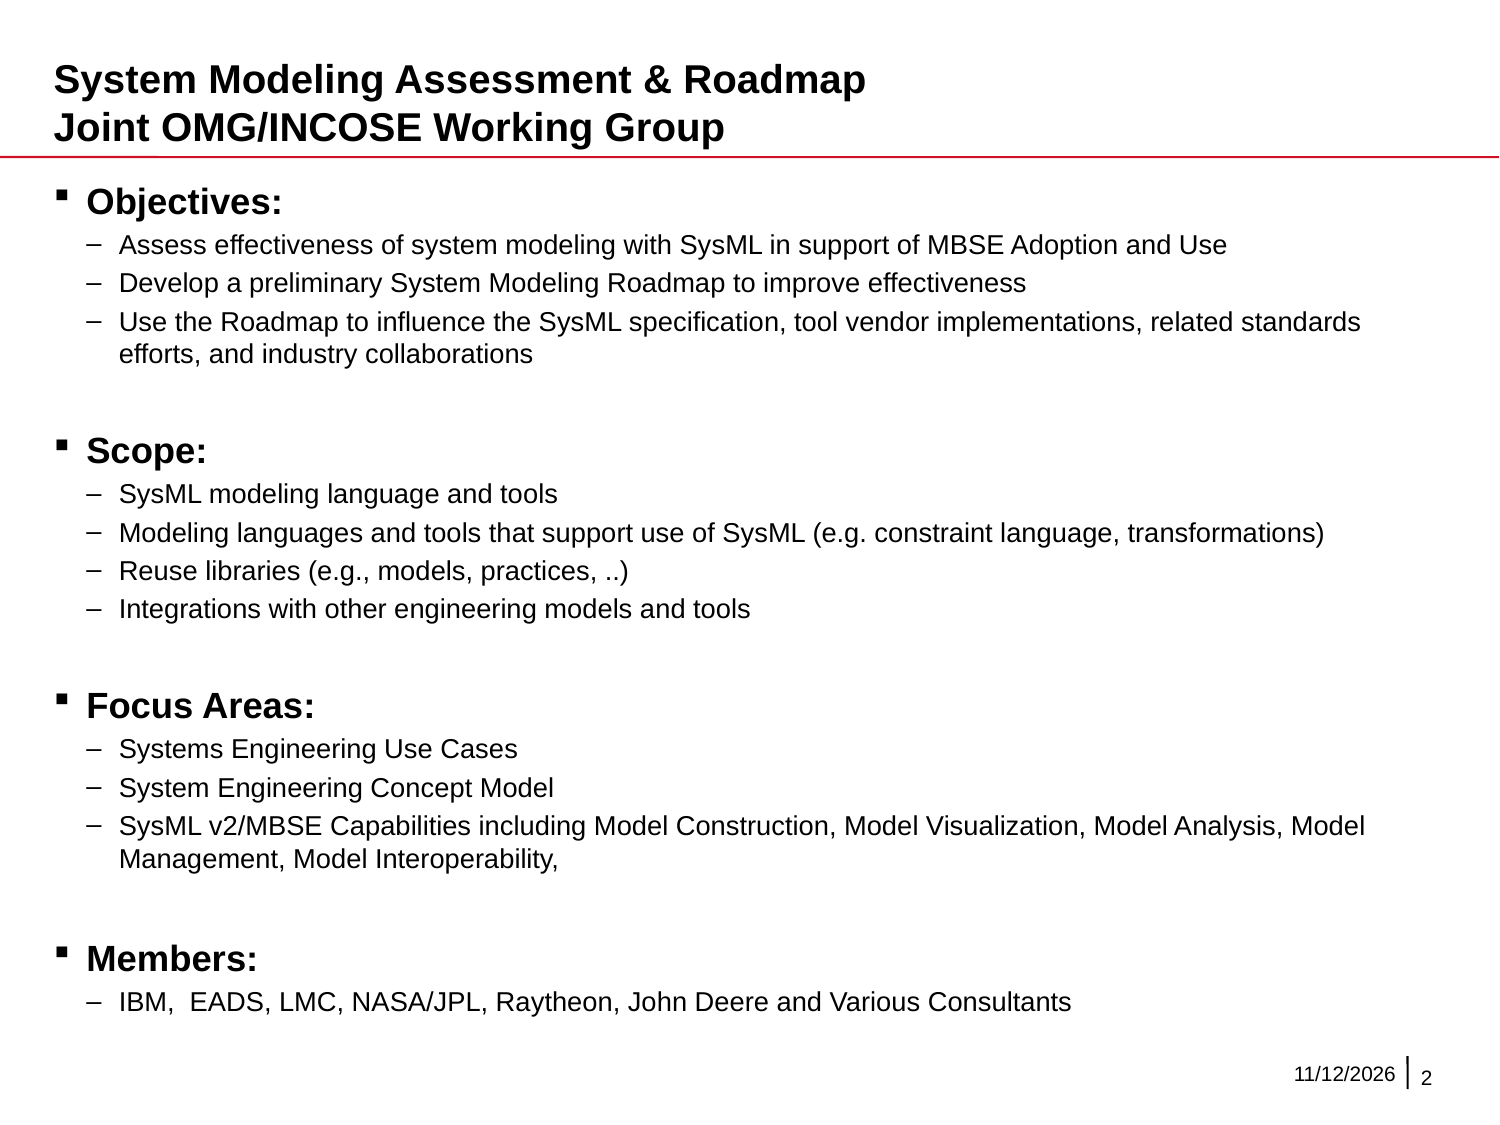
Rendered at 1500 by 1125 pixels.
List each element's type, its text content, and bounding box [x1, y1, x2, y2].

list Objectives: Assess effectiveness of system modeling with SysML in support of MBSE Adoption and Use Develop a preliminary System Modeling Roadmap to improve effectiveness Use the Roadmap to influence the SysML specification, tool vendor implementations, related standards efforts, and industry collaborations Scope: SysML modeling language and tools Modeling languages and tools that support use of SysML (e.g. constraint language, transformations) Reuse libraries (e.g., models, practices, ..) Integrations with other engineering models and tools Focus Areas: Systems Engineering Use Cases System Engineering Concept Model SysML v2/MBSE Capabilities including Model Construction, Model Visualization, Model Analysis, Model Management, Model Interoperability, Members: IBM, EADS, LMC, NASA/JPL, Raytheon, John Deere and Various Consultants [38, 170, 1458, 1031]
slide_number 2 [1420, 1047, 1490, 1108]
title System Modeling Assessment & Roadmap Joint OMG/INCOSE Working Group [38, 45, 1362, 158]
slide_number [1045, 1042, 1396, 1103]
